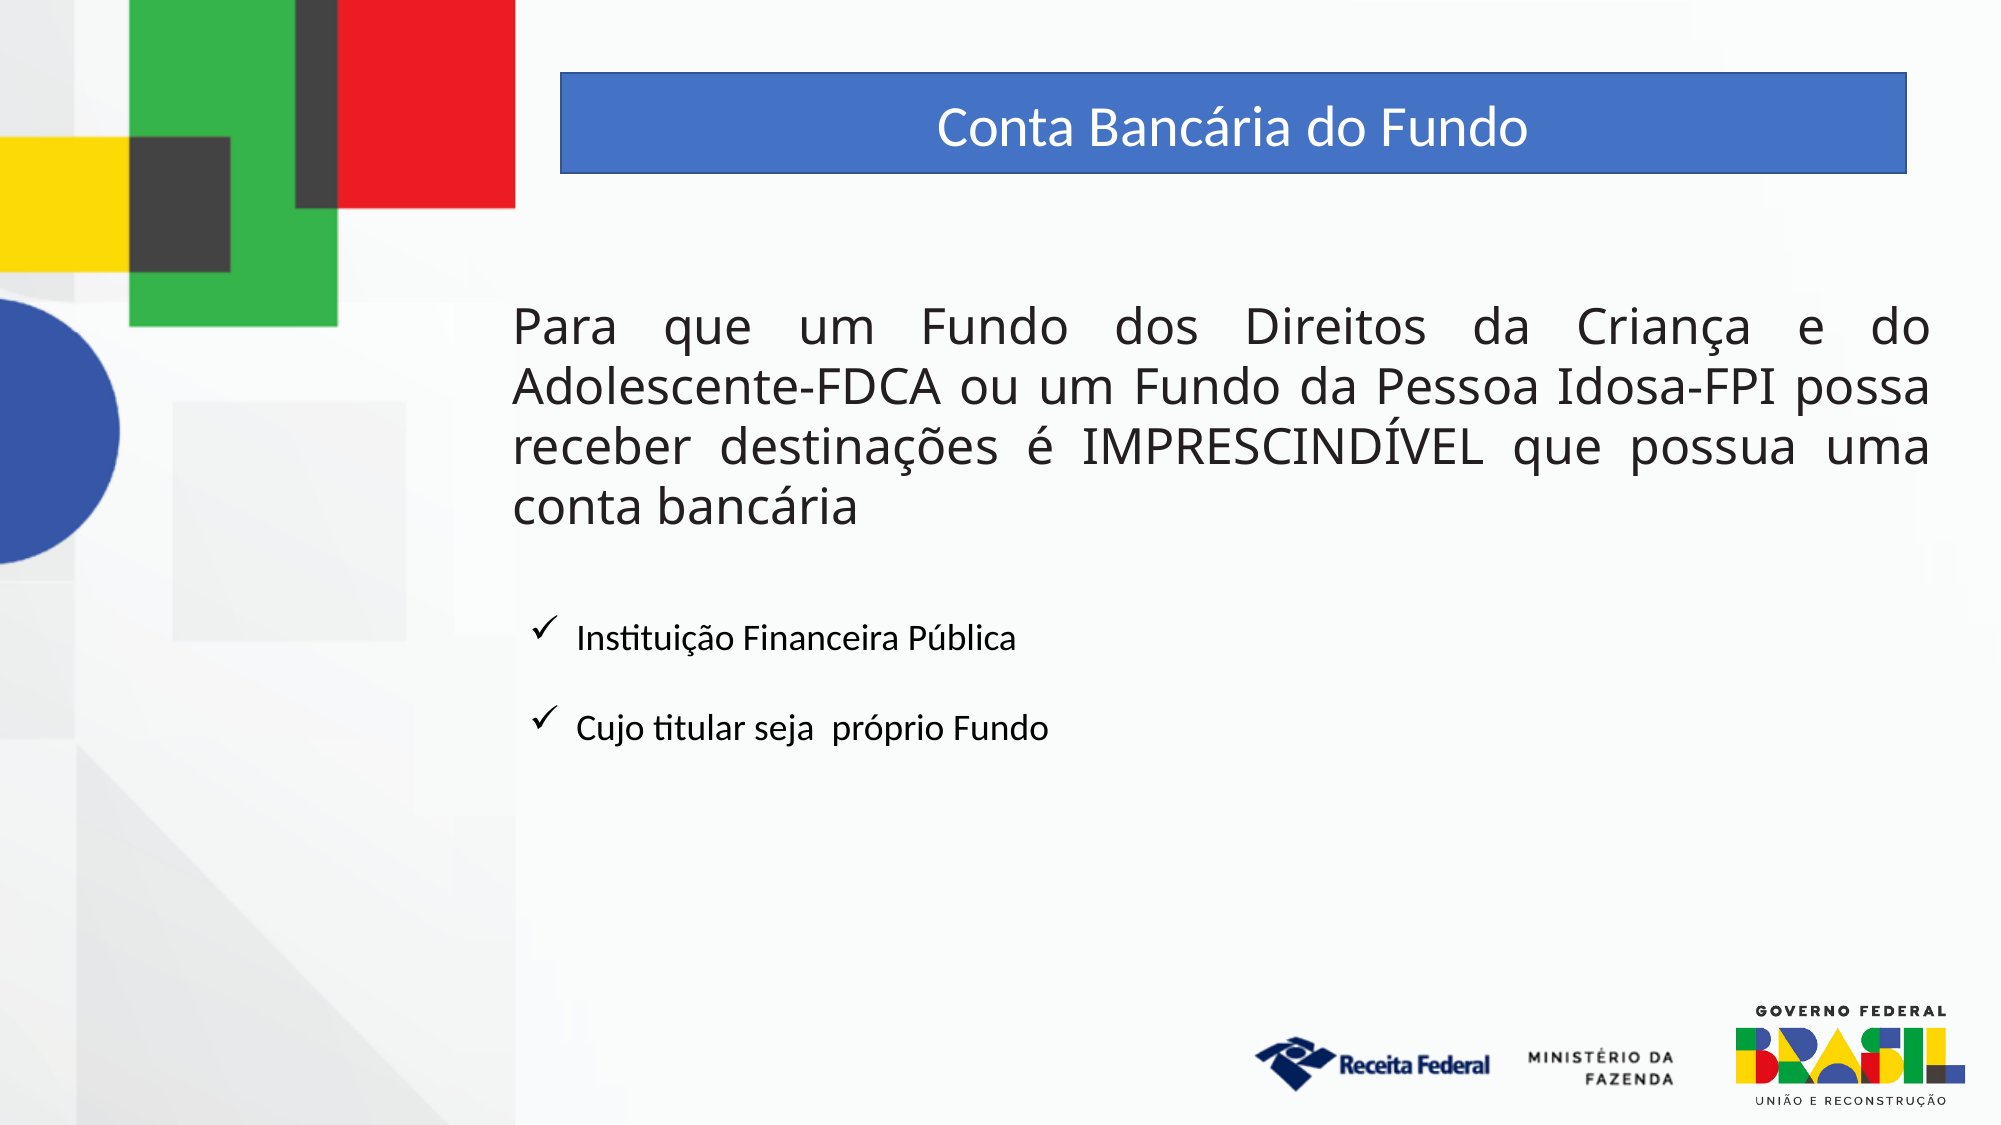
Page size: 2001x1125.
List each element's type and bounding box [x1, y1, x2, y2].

text_box [0, 0, 2000, 1125]
text_box [1241, 996, 1971, 1112]
